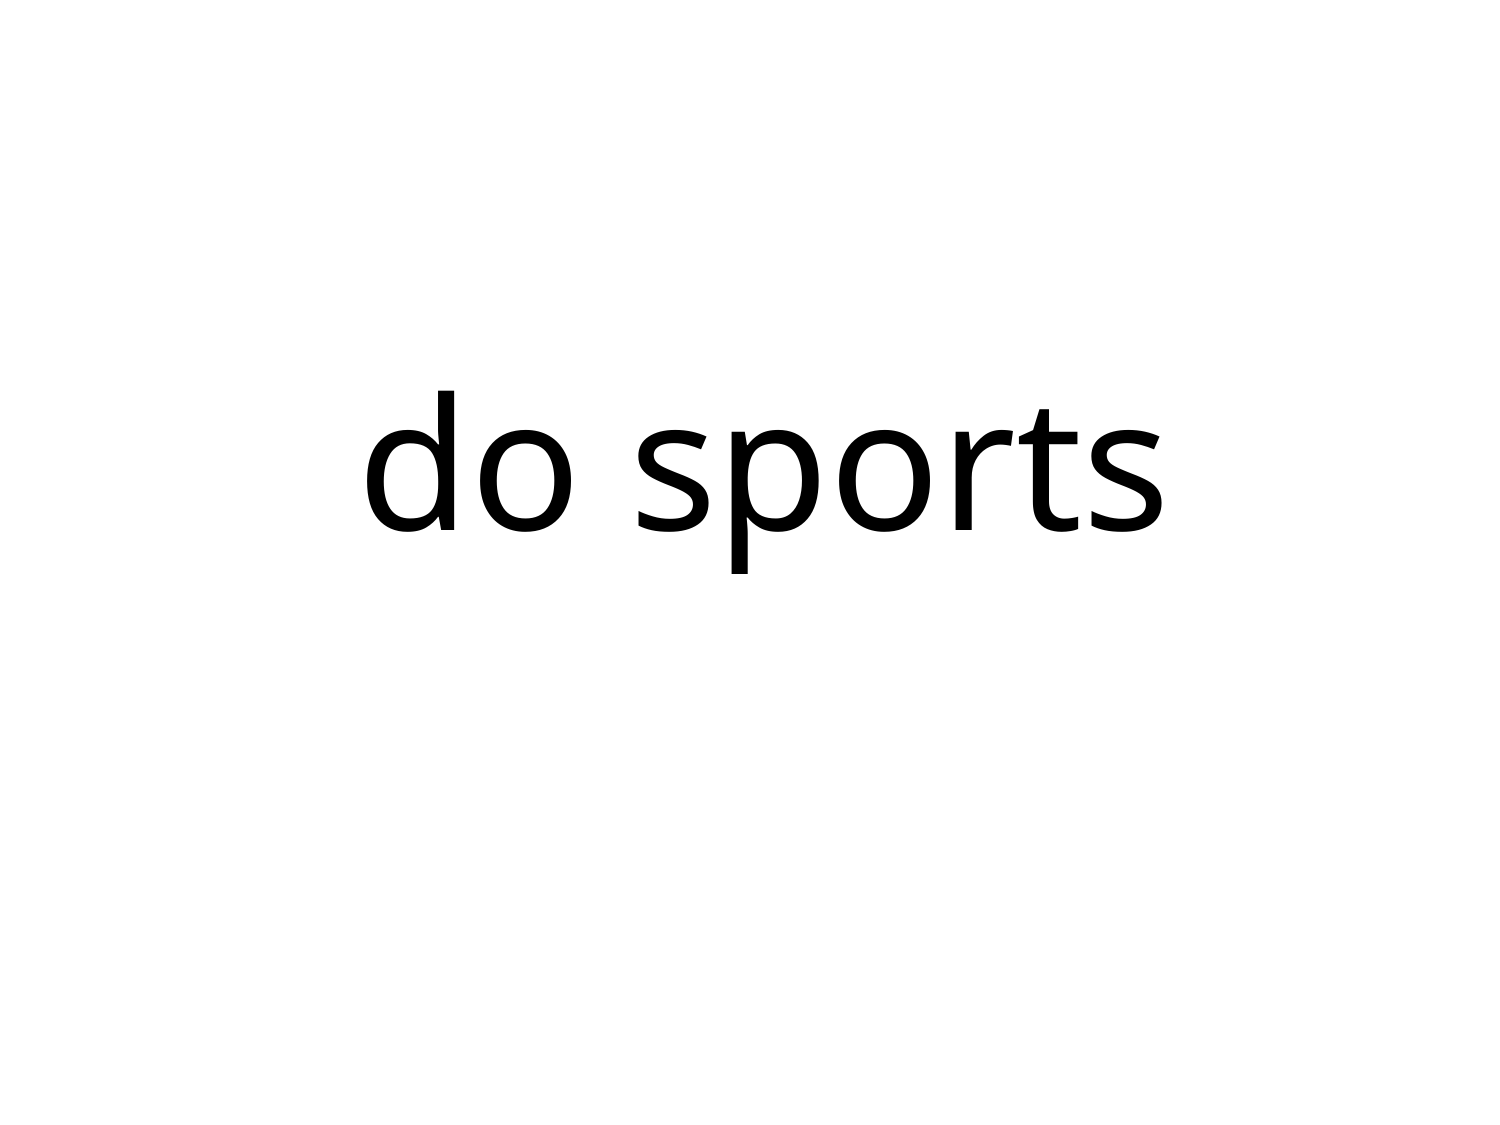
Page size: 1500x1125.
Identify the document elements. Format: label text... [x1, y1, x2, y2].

text_box do sports [342, 339, 1185, 575]
